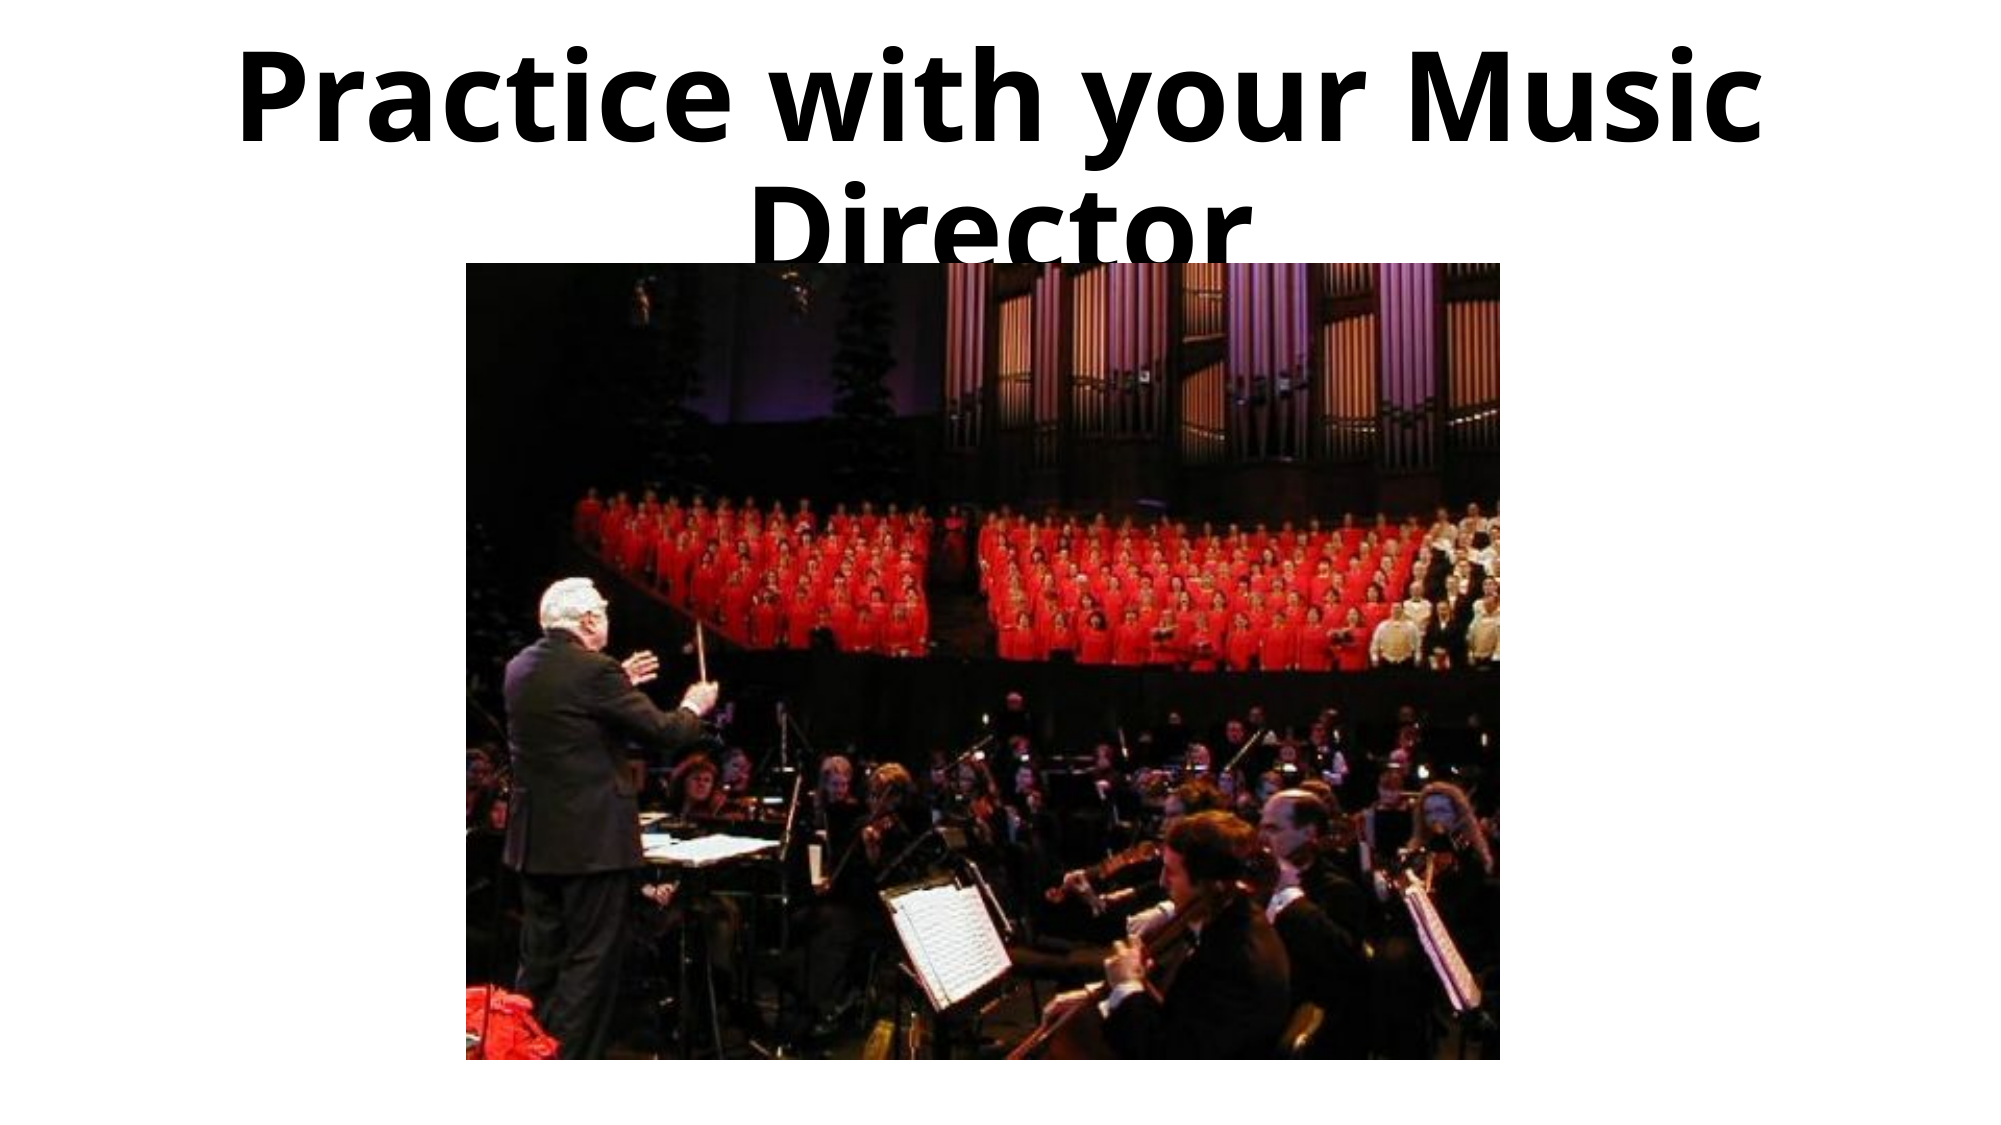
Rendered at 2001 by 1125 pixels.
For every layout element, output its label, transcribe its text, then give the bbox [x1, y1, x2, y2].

picture [466, 263, 1500, 1060]
title Practice with your Music Director [137, 59, 1863, 278]
